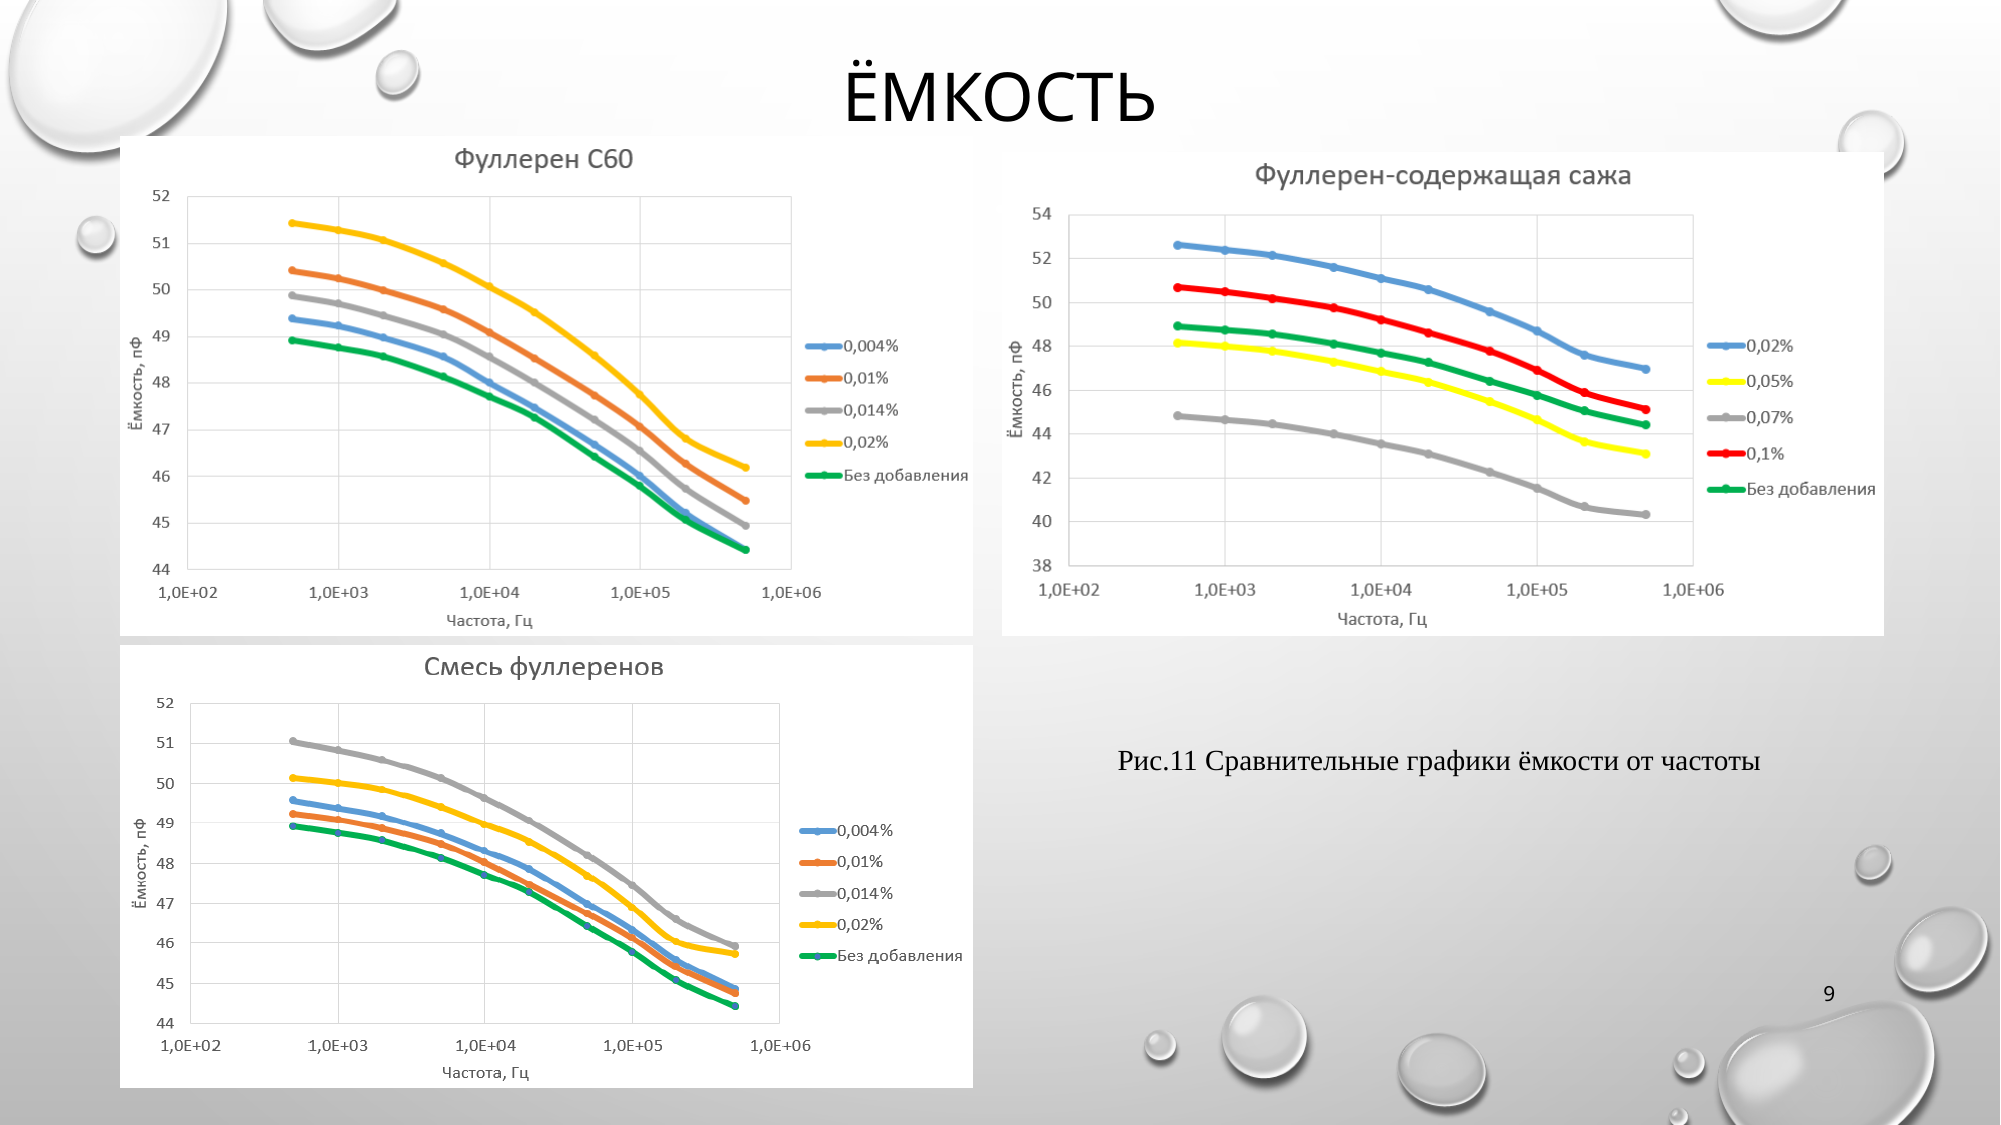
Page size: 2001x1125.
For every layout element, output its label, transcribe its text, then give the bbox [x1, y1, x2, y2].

text_box Рис.11 Сравнительные графики ёмкости от частоты [1102, 733, 1784, 784]
picture [0, 0, 2000, 1125]
slide_number 9 [1724, 965, 1851, 1025]
title Ёмкость [149, 55, 1851, 145]
